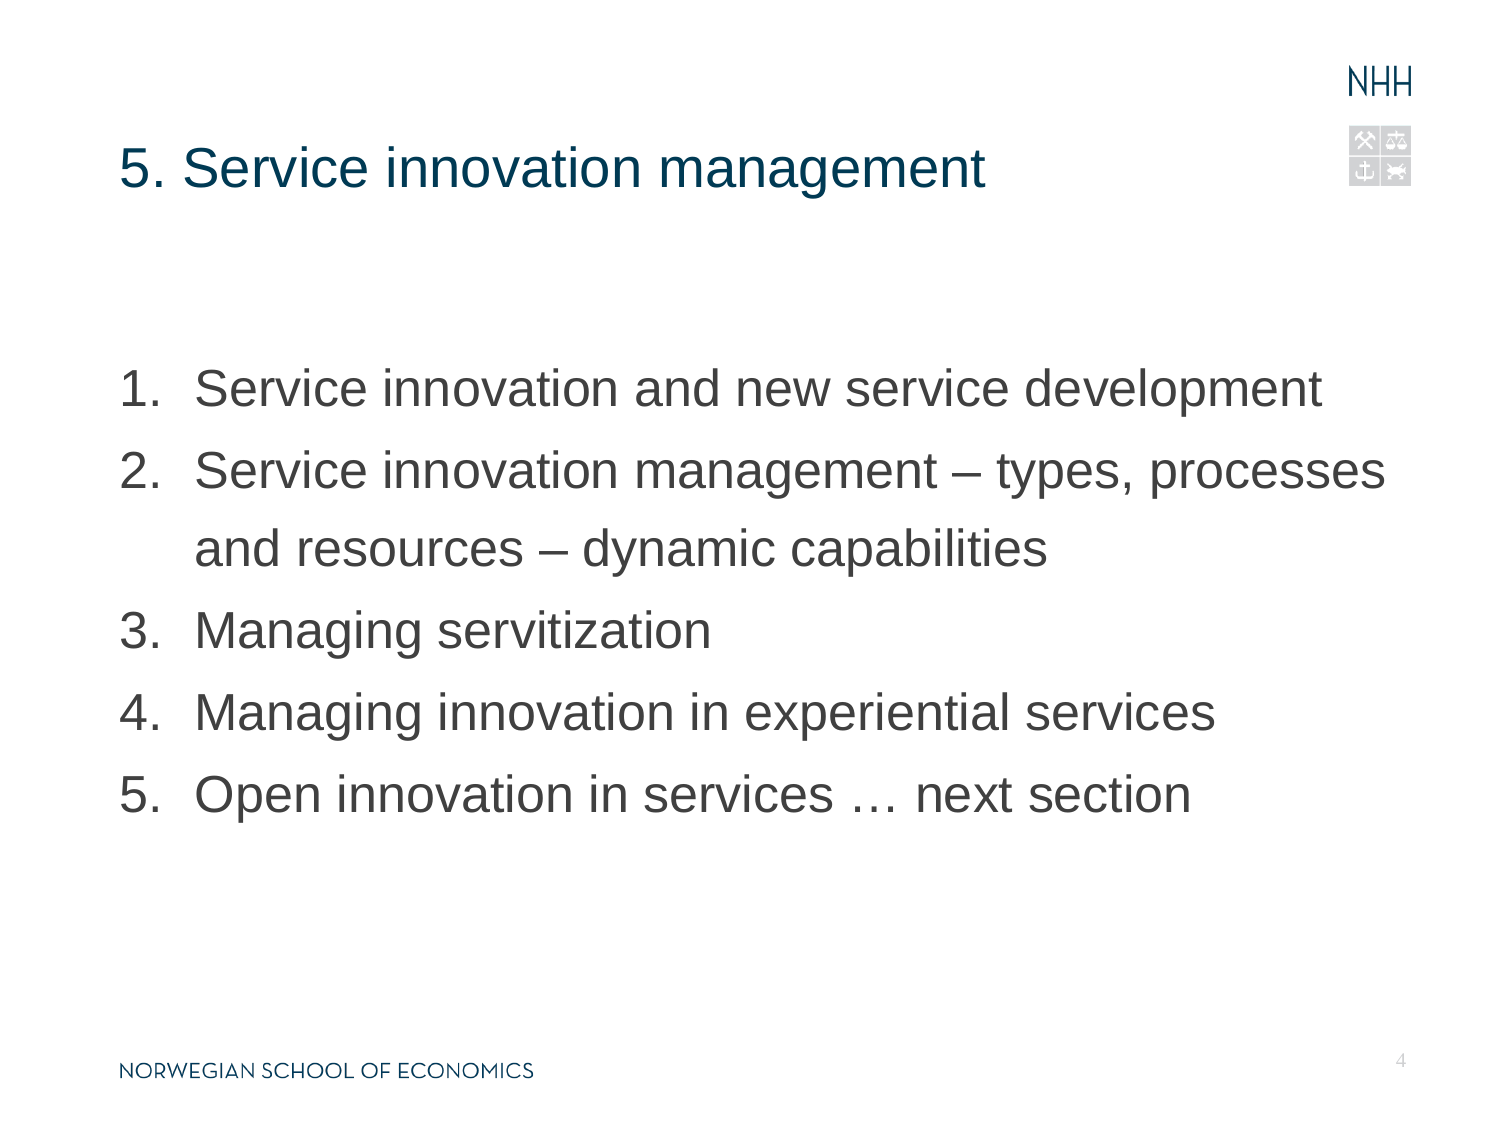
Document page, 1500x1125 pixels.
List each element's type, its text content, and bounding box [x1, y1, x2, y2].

picture [1349, 65, 1364, 86]
picture [1397, 65, 1408, 82]
slide_number 4 [1303, 1046, 1407, 1107]
list Service innovation and new service development Service innovation management – types, processes and resources – dynamic capabilities Managing servitization Managing innovation in experiential services Open innovation in services … next section [119, 339, 1406, 1050]
title 5. Service innovation management [119, 62, 1279, 200]
picture [1375, 65, 1386, 82]
picture [80, 1024, 572, 1118]
picture [1349, 65, 1411, 186]
